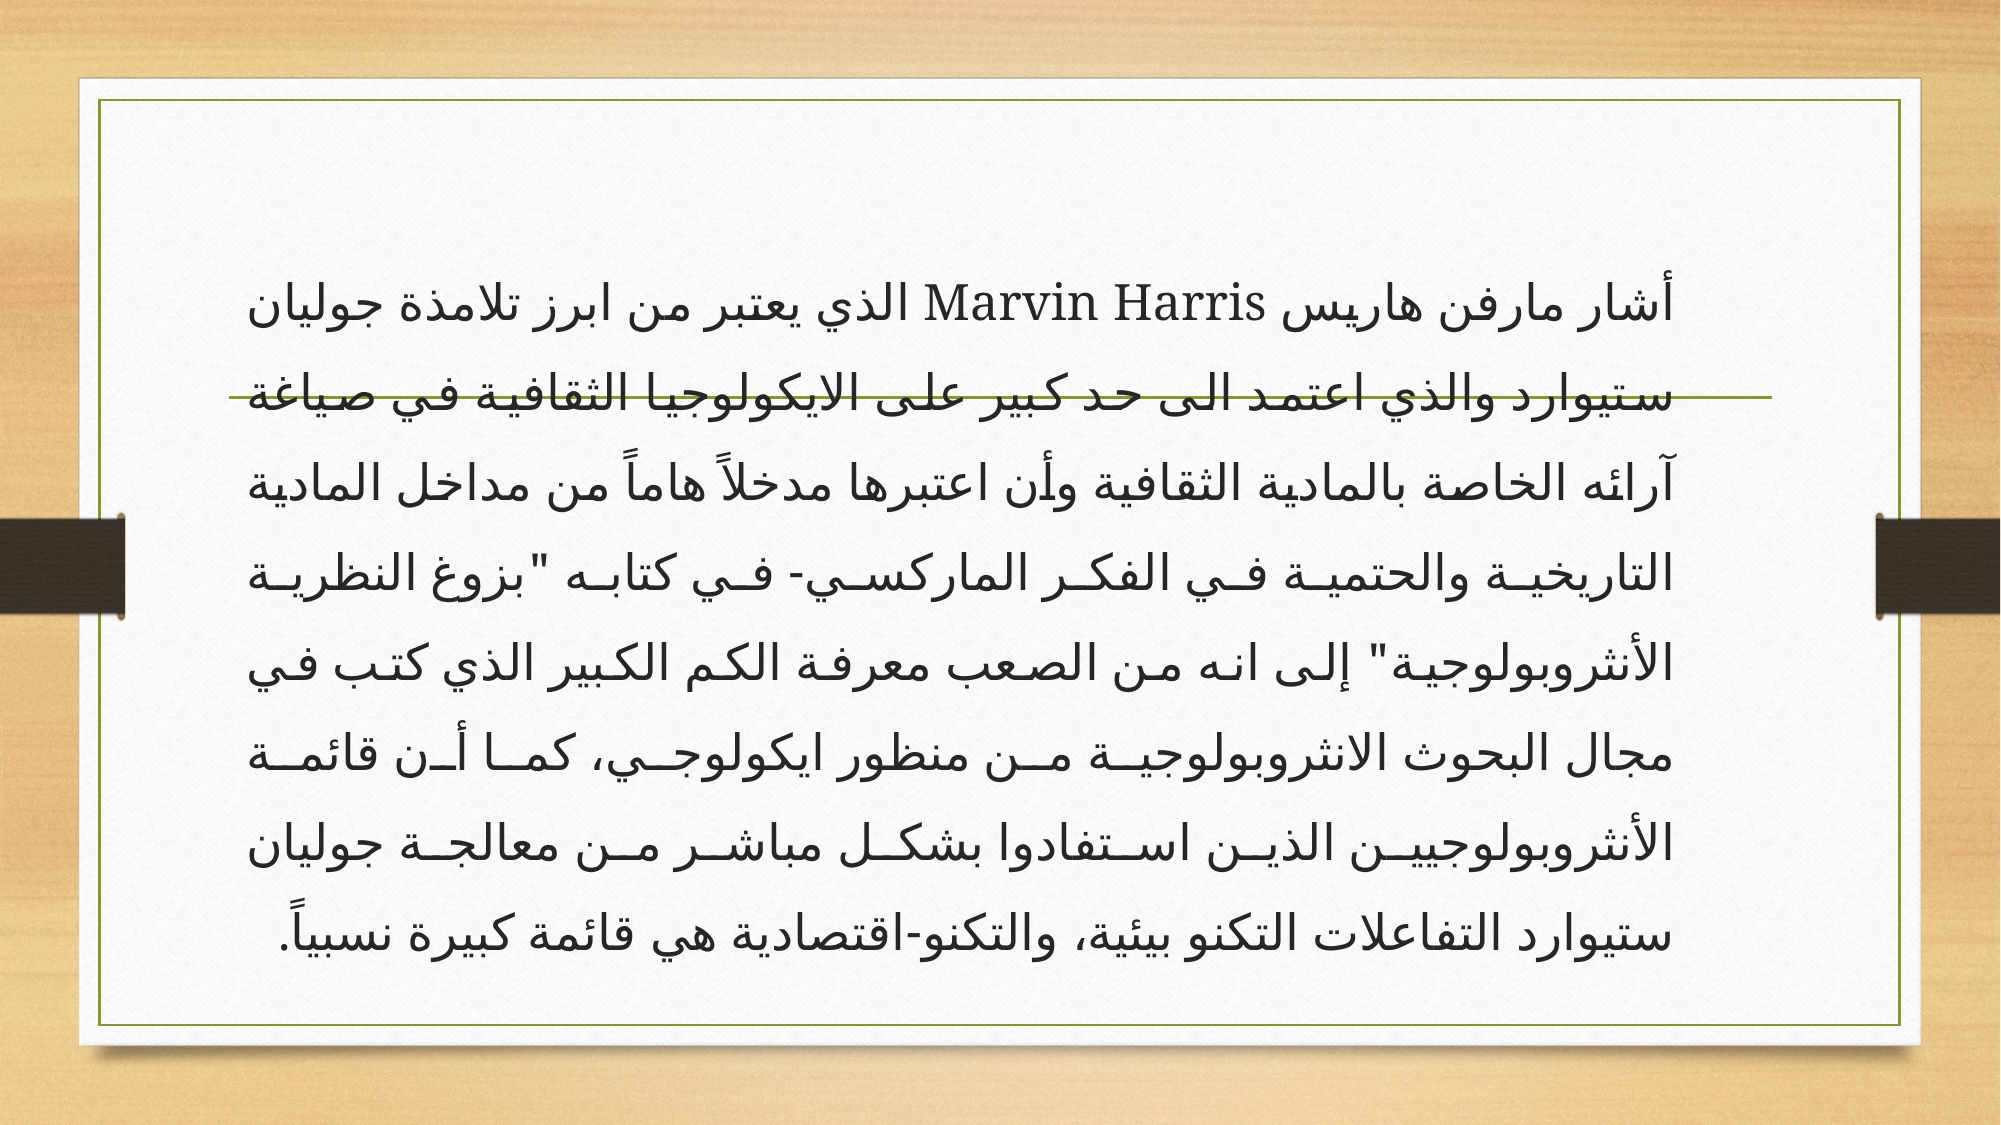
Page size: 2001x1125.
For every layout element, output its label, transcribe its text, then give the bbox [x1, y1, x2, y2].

list أشار مارفن هاريس Marvin Harris الذي يعتبر من ابرز تلامذة جوليان ستيوارد والذي اعتمد الى حد كبير على الايكولوجيا الثقافية في صياغة آرائه الخاصة بالمادية الثقافية وأن اعتبرها مدخلاً هاماً من مداخل المادية التاريخية والحتمية في الفكر الماركسي- في كتابه "بزوغ النظرية الأنثروبولوجية" إلى انه من الصعب معرفة الكم الكبير الذي كتب في مجال البحوث الانثروبولوجية من منظور ايكولوجي، كما أن قائمة الأنثروبولوجيين الذين استفادوا بشكل مباشر من معالجة جوليان ستيوارد التفاعلات التكنو بيئية، والتكنو-اقتصادية هي قائمة كبيرة نسبياً. [231, 233, 1738, 1125]
picture [0, 0, 2001, 1125]
